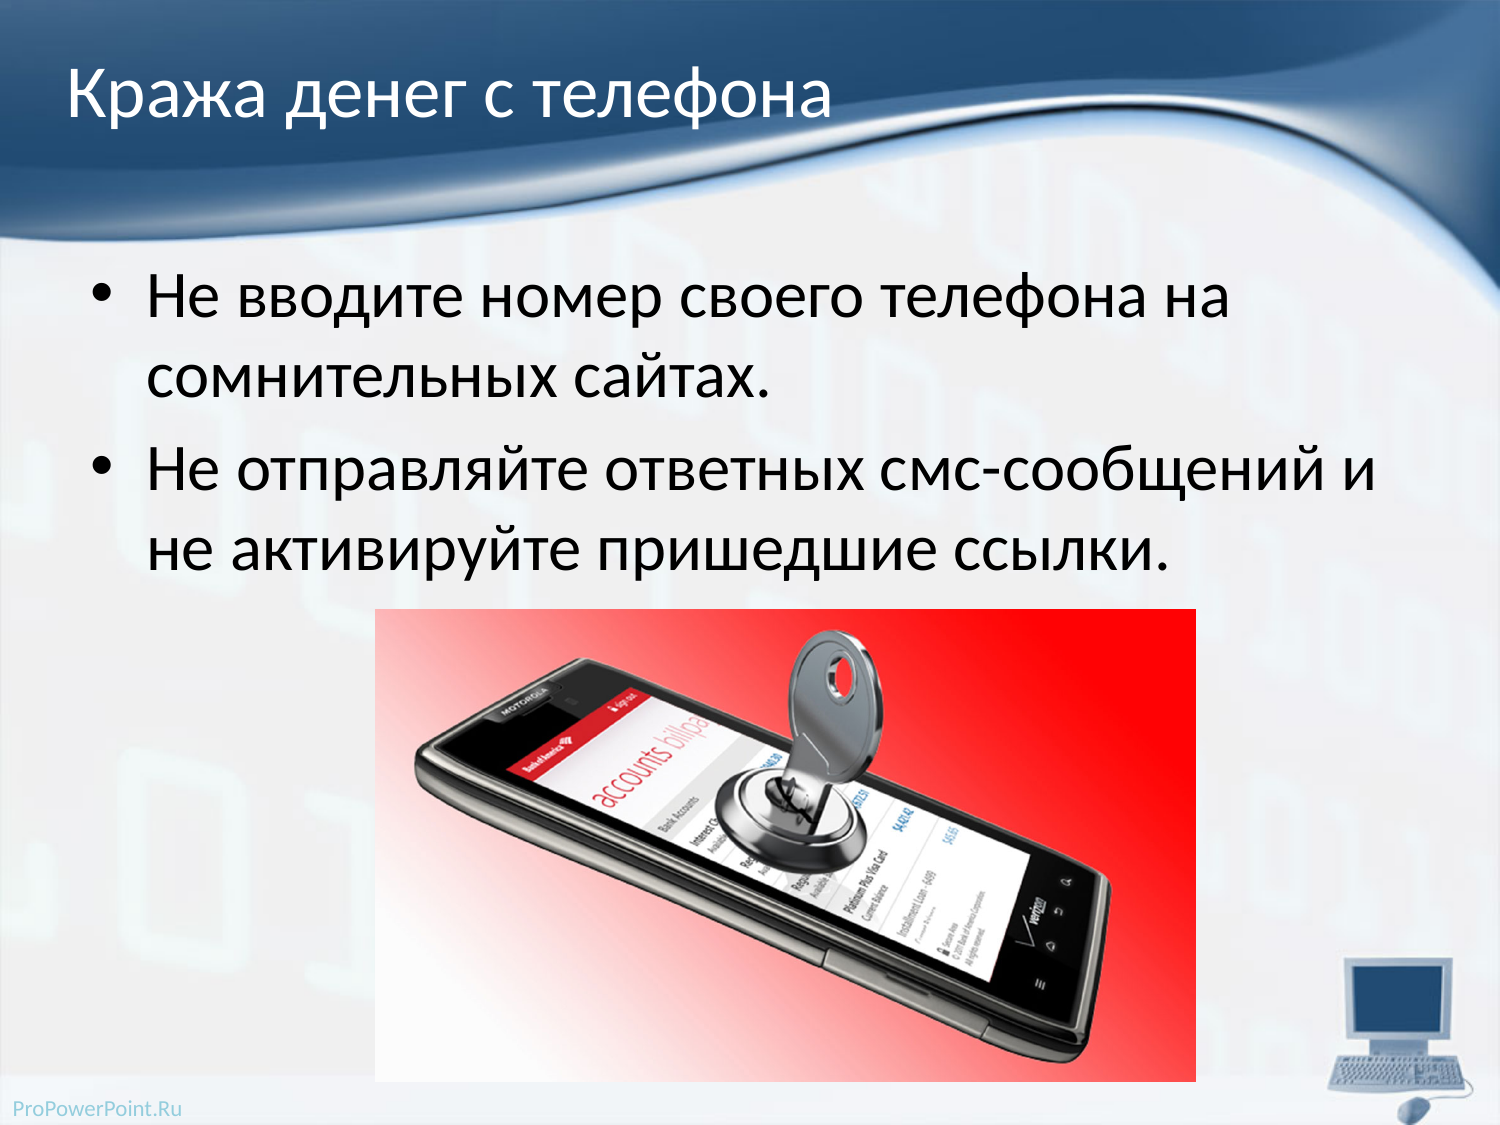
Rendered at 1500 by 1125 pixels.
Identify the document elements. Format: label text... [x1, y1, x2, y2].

picture [0, 0, 1500, 1125]
title Кража денег с телефона [0, 23, 852, 152]
list Не вводите номер своего телефона на сомнительных сайтах. Не отправляйте ответных смс-сообщений и не активируйте пришедшие ссылки. [74, 243, 1426, 1095]
